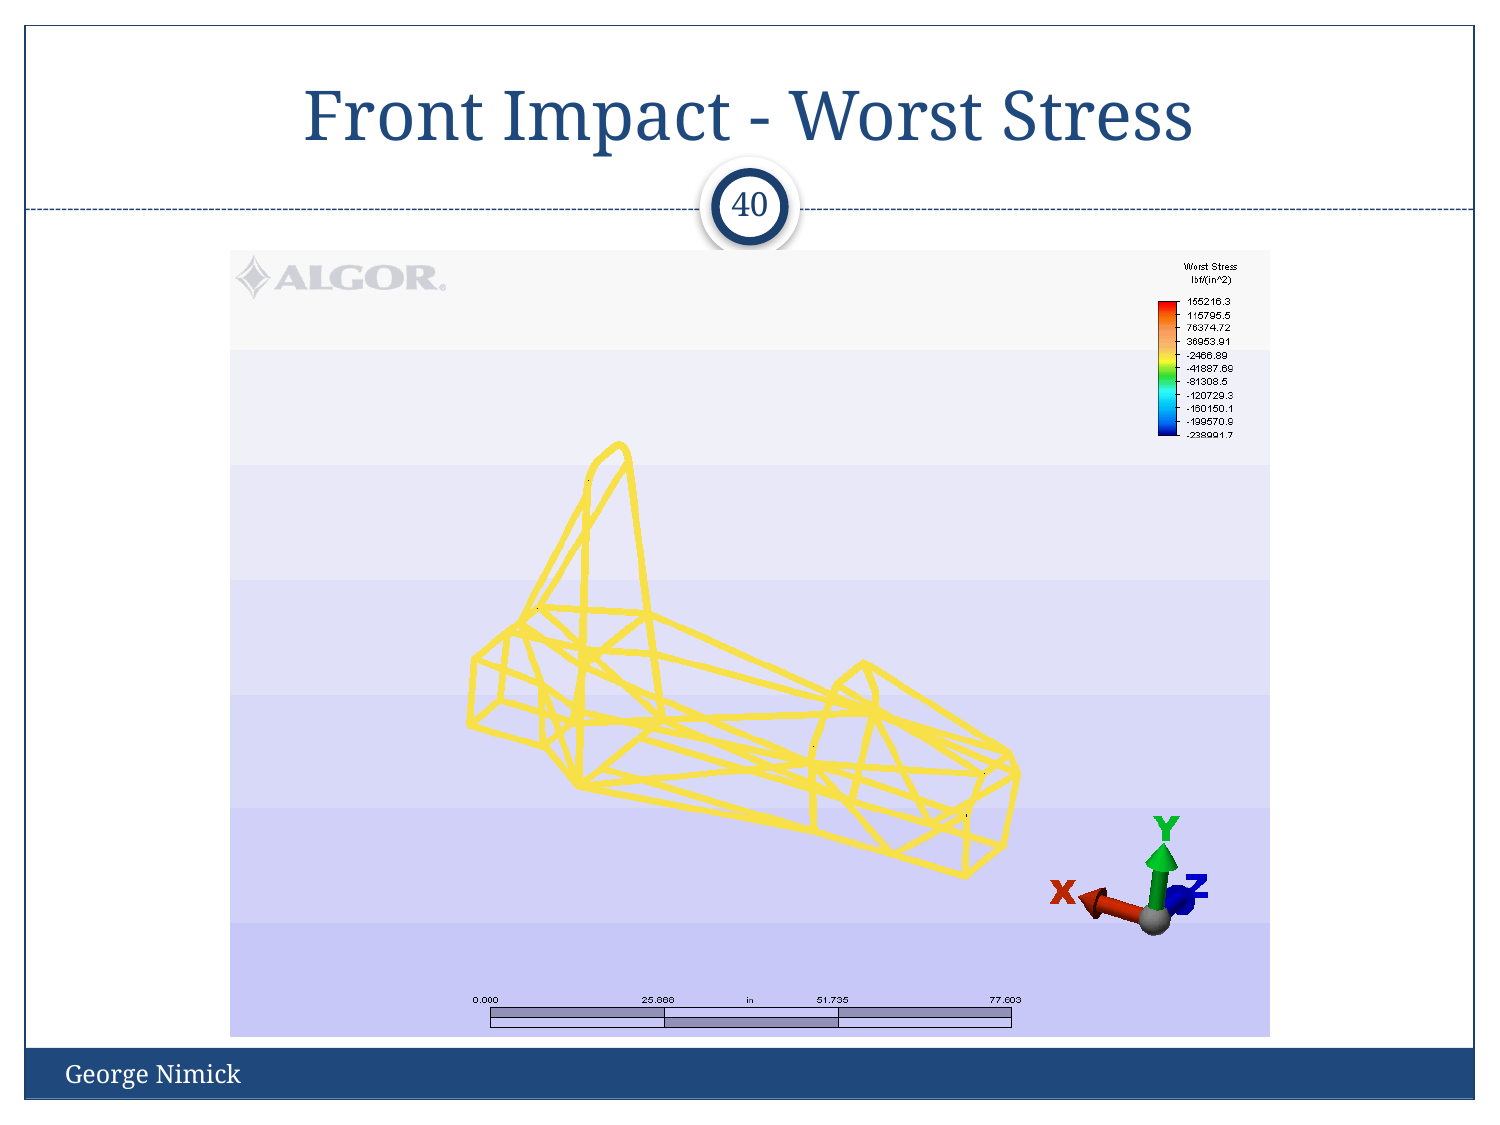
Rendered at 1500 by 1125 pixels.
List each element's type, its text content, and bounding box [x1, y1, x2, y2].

footer George Nimick [50, 1051, 638, 1112]
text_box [229, 249, 1271, 1038]
title Front Impact - Worst Stress [49, 37, 1450, 162]
slide_number 40 [712, 169, 788, 243]
